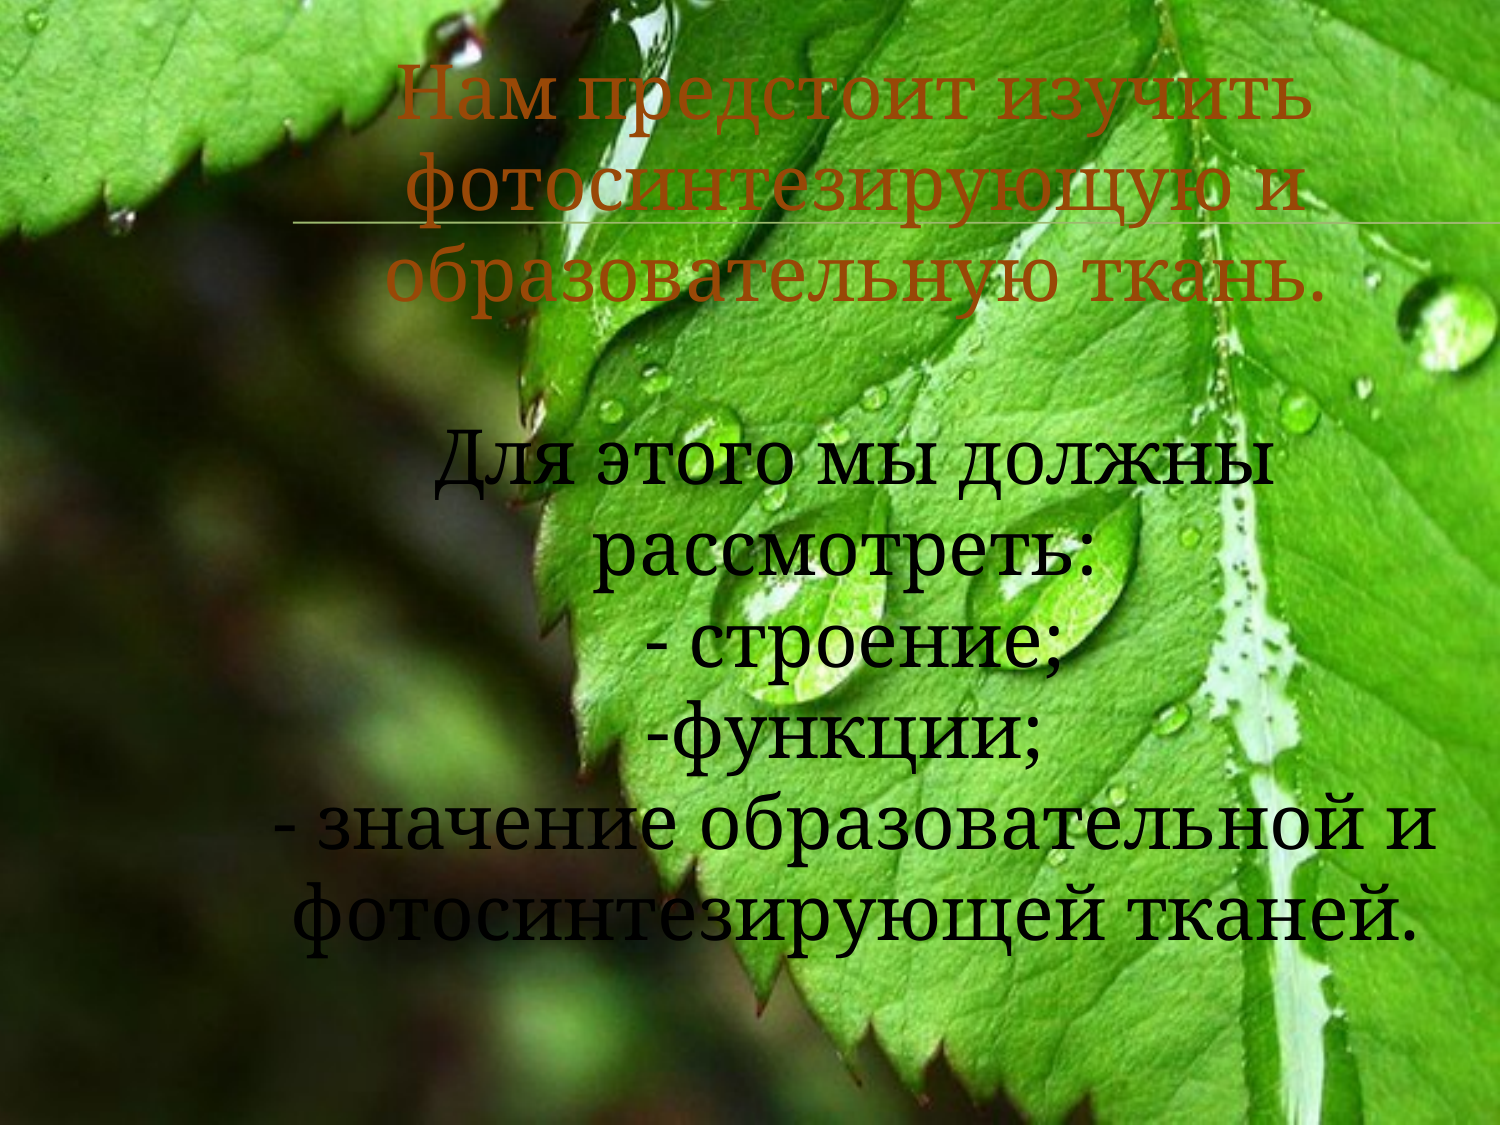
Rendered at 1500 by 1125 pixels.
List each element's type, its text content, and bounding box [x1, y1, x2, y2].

title Нам предстоит изучить фотосинтезирующую и образовательную ткань. Для этого мы должны рассмотреть: - строение; -функции; - значение образовательной и фотосинтезирующей тканей. [222, 35, 1489, 965]
picture [0, 0, 1500, 1125]
